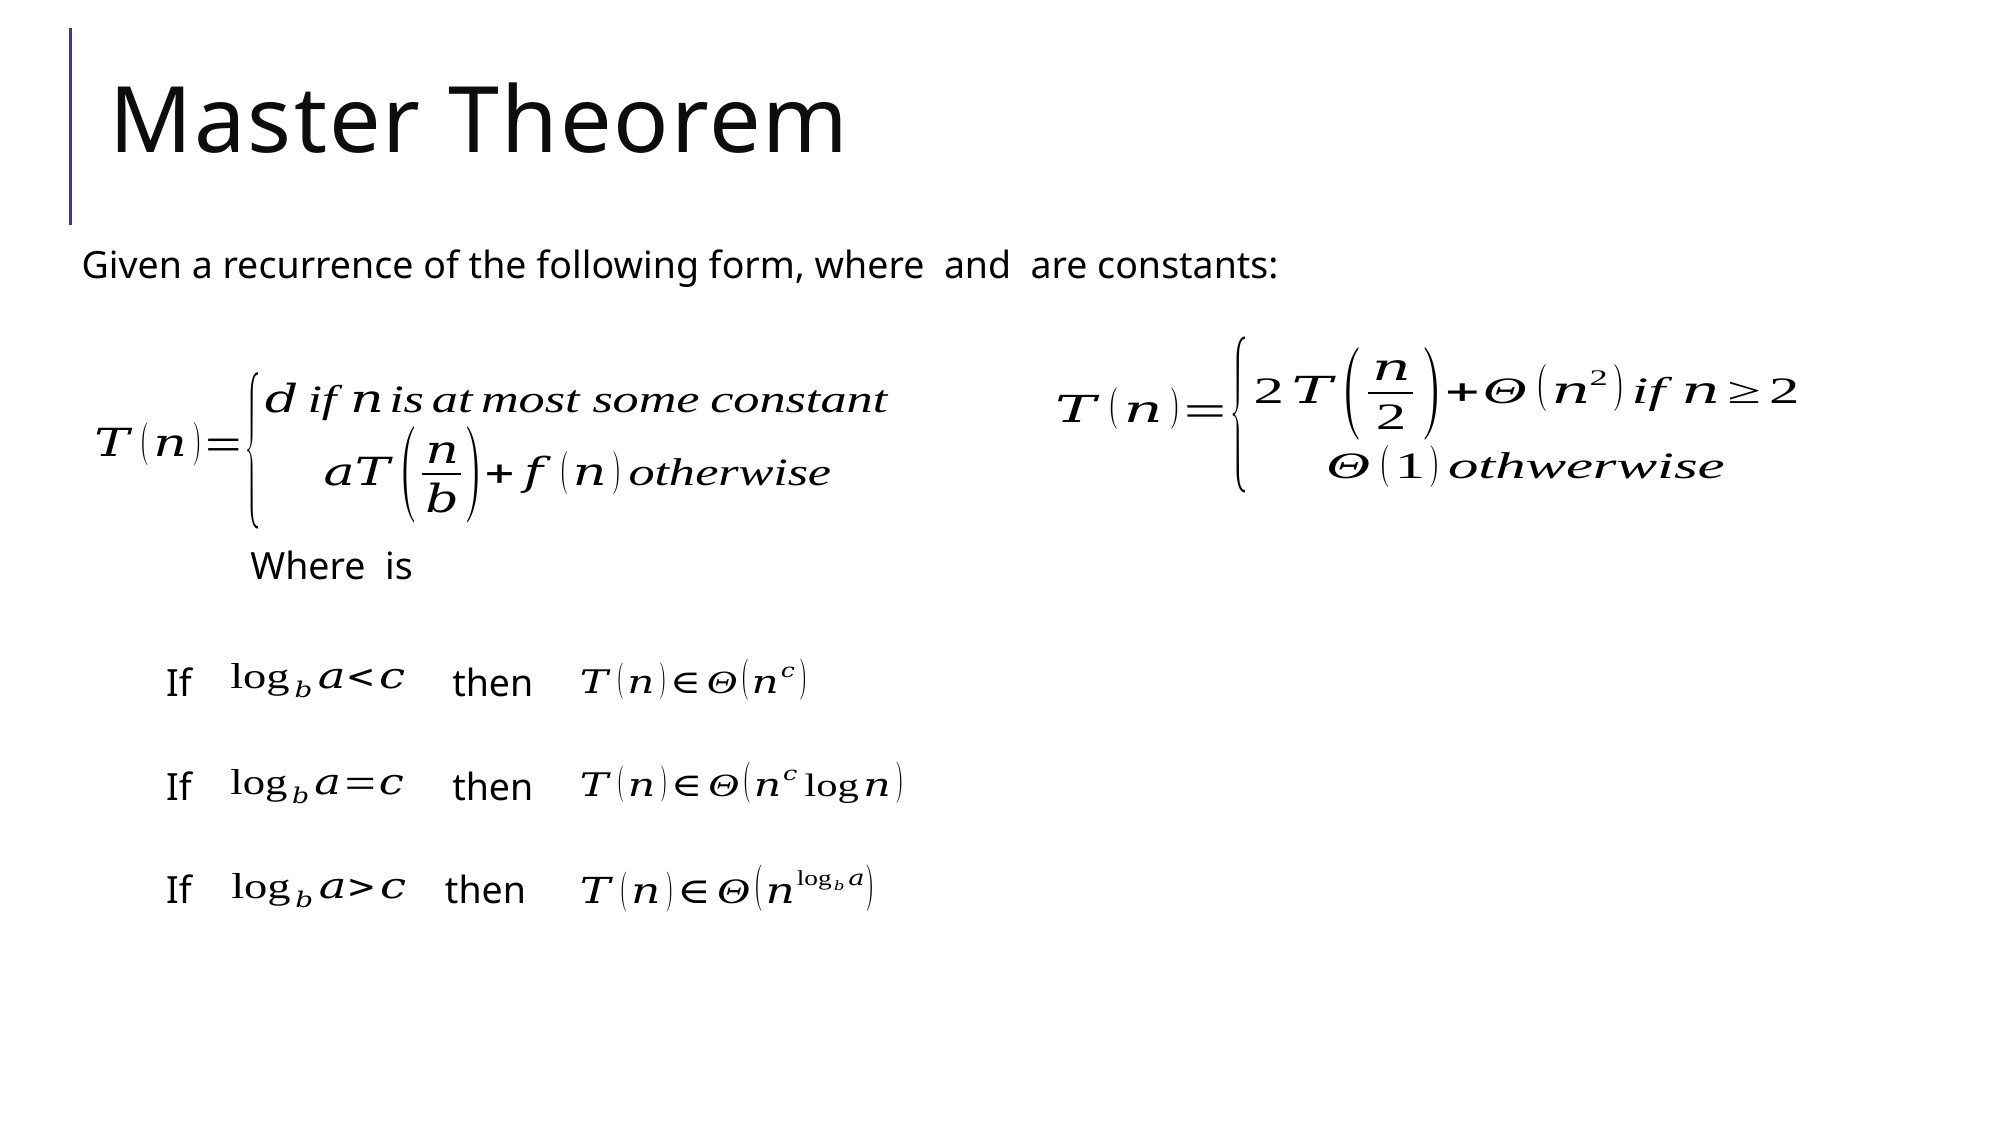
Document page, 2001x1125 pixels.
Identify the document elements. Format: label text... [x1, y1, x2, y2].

text_box If [151, 859, 207, 919]
text_box then [437, 755, 549, 816]
text_box then [437, 651, 549, 712]
text_box If [151, 651, 207, 712]
title Master Theorem [94, 43, 1930, 210]
text_box If [151, 755, 207, 816]
text_box then [430, 859, 541, 919]
